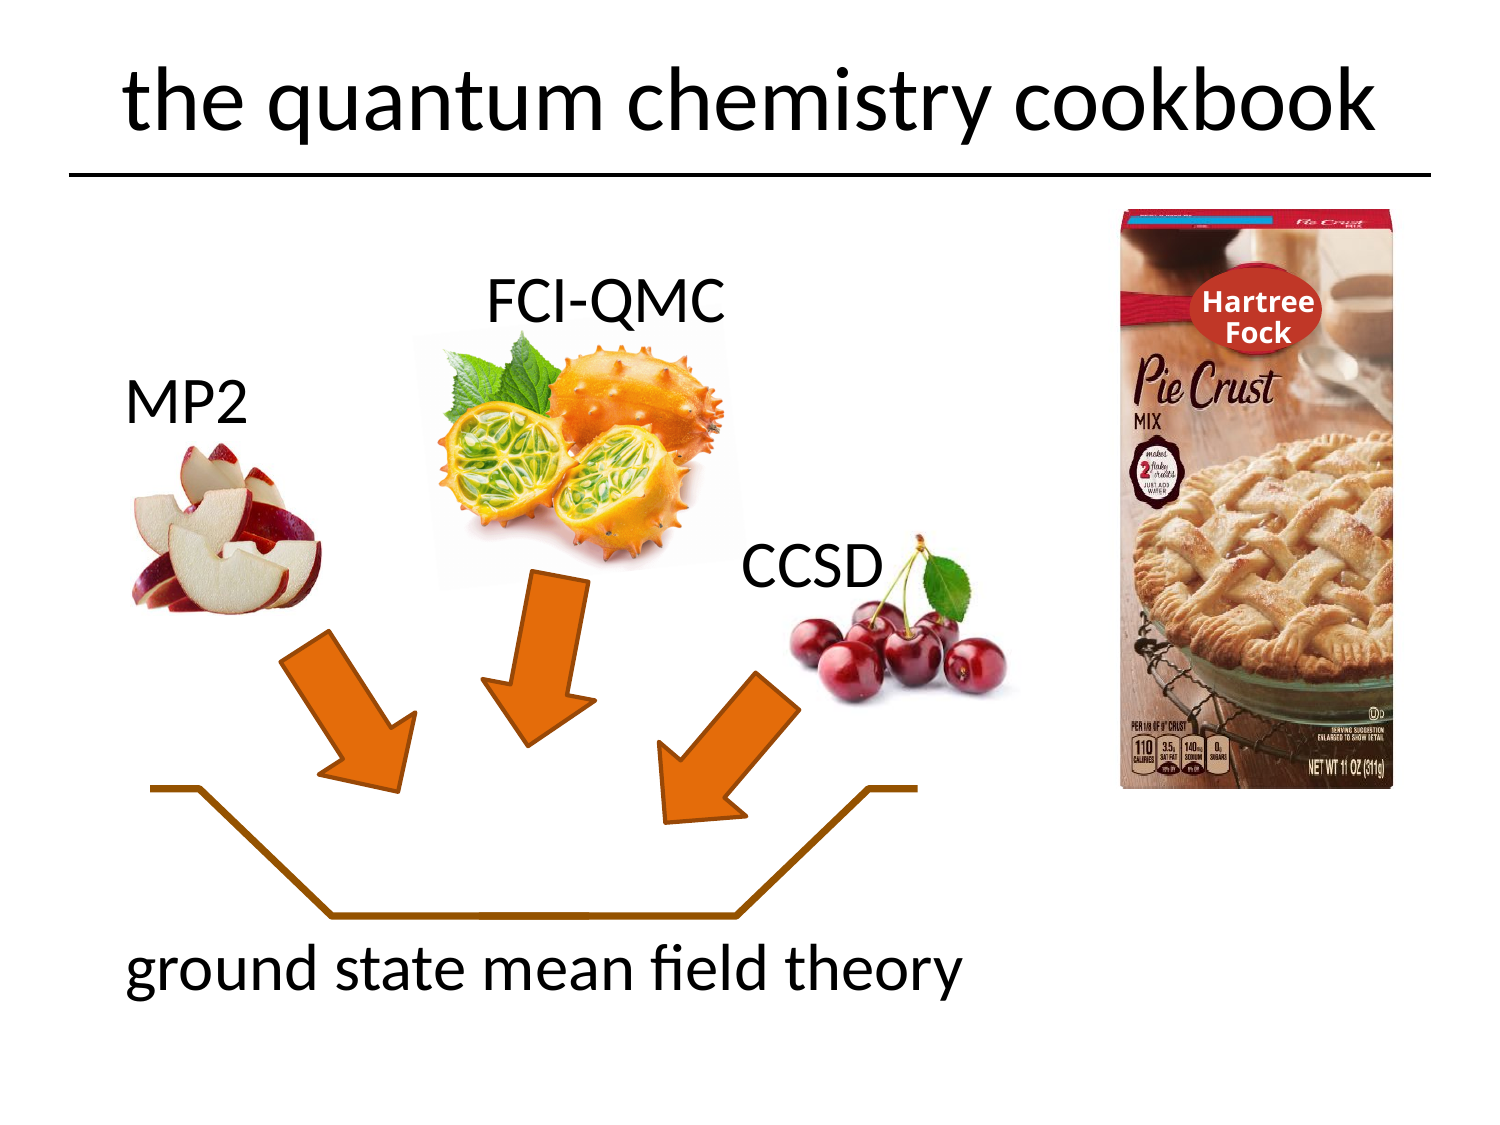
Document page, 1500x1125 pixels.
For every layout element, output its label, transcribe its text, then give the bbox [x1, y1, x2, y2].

text_box MP2 [109, 349, 264, 445]
text_box FCI-QMC [471, 248, 742, 343]
picture [130, 441, 323, 616]
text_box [1048, 209, 1465, 790]
text_box CCSD [726, 513, 765, 608]
title the quantum chemistry cookbook [75, 0, 1425, 188]
picture [413, 318, 743, 590]
text_box [278, 628, 418, 787]
picture [766, 514, 1033, 726]
text_box ground state mean field theory [110, 916, 979, 1011]
text_box [480, 583, 598, 749]
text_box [149, 788, 918, 917]
text_box [656, 670, 782, 787]
